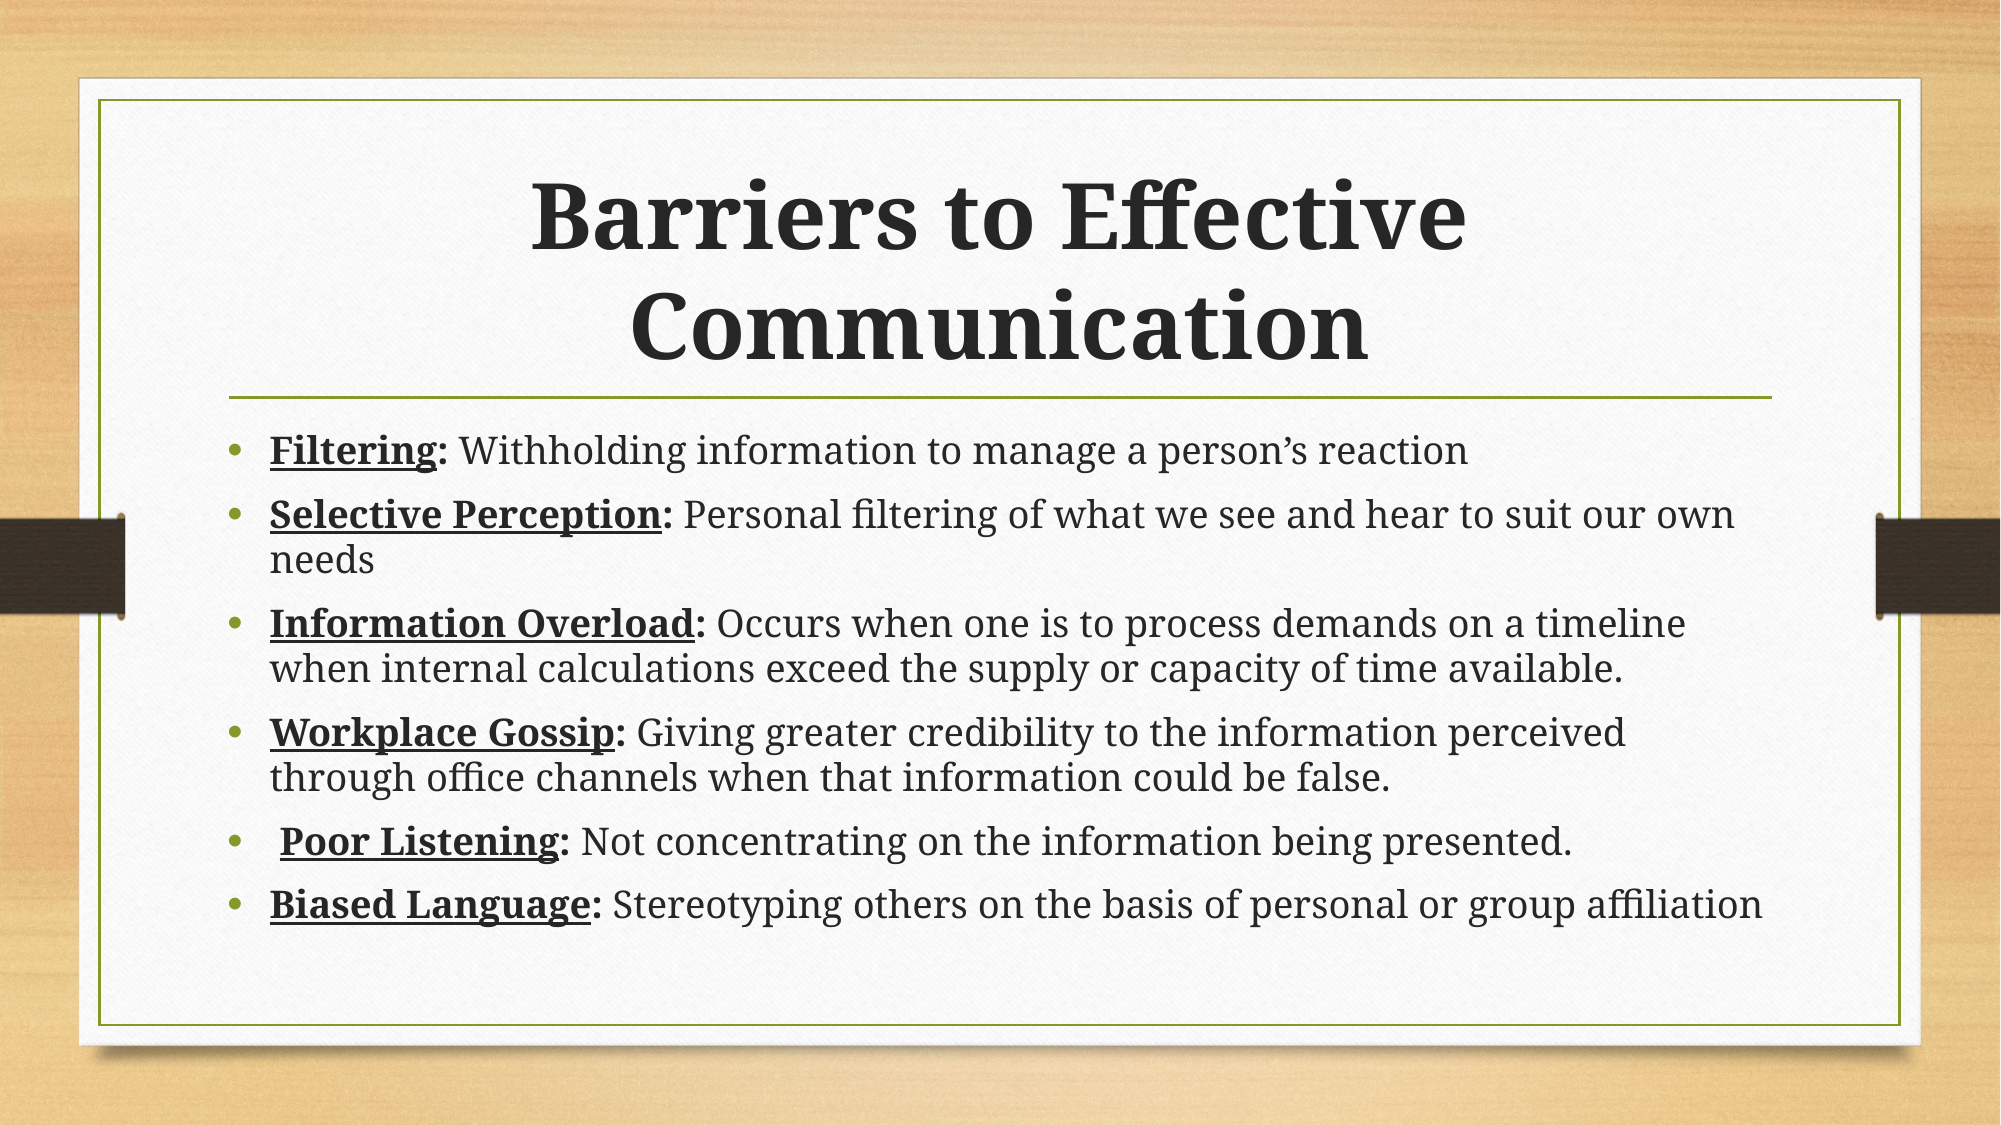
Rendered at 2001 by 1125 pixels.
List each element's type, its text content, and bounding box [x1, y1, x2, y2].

list Filtering: Withholding information to manage a person’s reaction Selective Perception: Personal filtering of what we see and hear to suit our own needs Information Overload: Occurs when one is to process demands on a timeline when internal calculations exceed the supply or capacity of time available. Workplace Gossip: Giving greater credibility to the information perceived through office channels when that information could be false. Poor Listening: Not concentrating on the information being presented. Biased Language: Stereotyping others on the basis of personal or group affiliation [212, 419, 1788, 964]
picture [0, 0, 2001, 1125]
title Barriers to Effective Communication [212, 161, 1788, 375]
